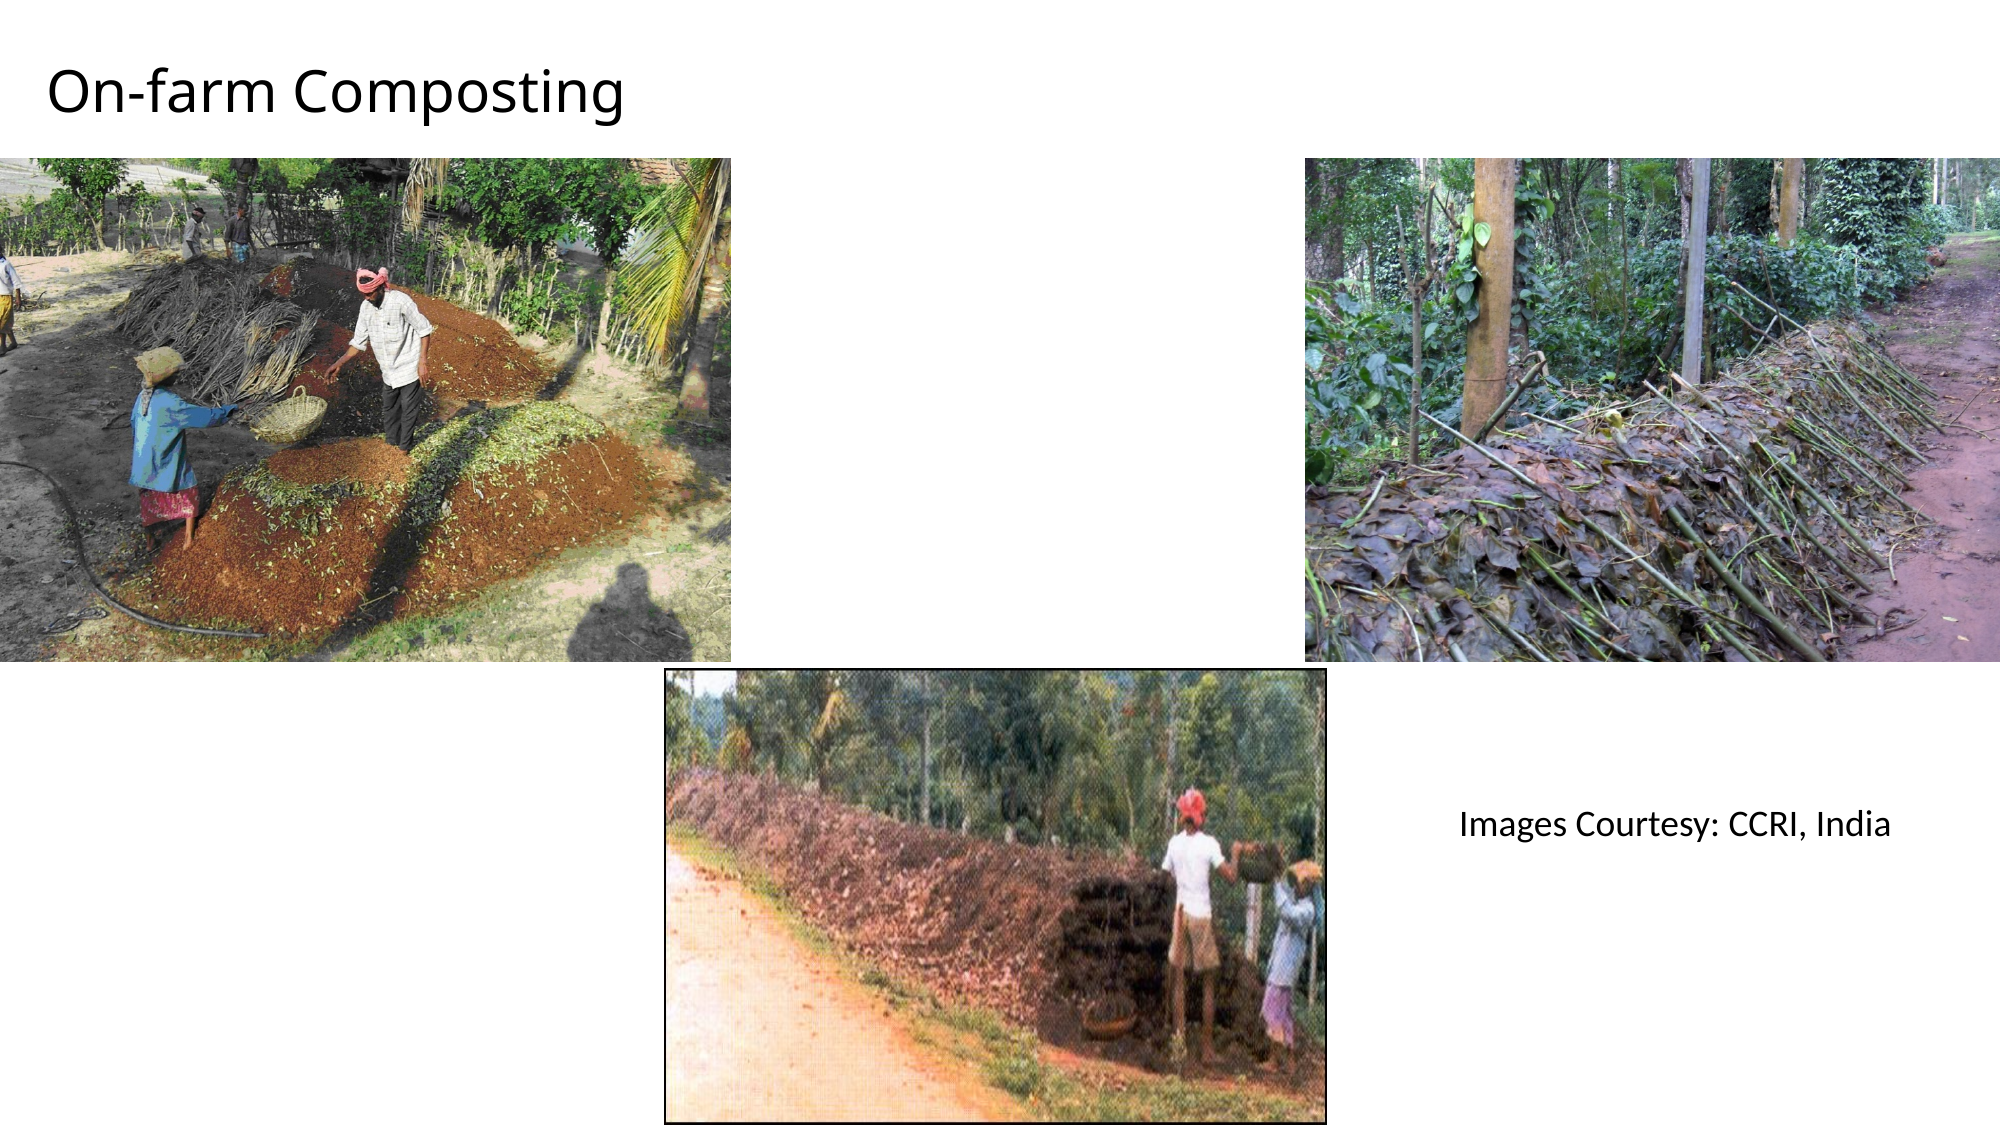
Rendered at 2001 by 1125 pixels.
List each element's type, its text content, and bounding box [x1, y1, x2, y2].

picture [1304, 158, 2000, 662]
text_box Images Courtesy: CCRI, India [1444, 791, 1907, 851]
picture [664, 668, 1327, 1125]
picture [0, 158, 731, 662]
text_box On-farm Composting [31, 46, 657, 132]
